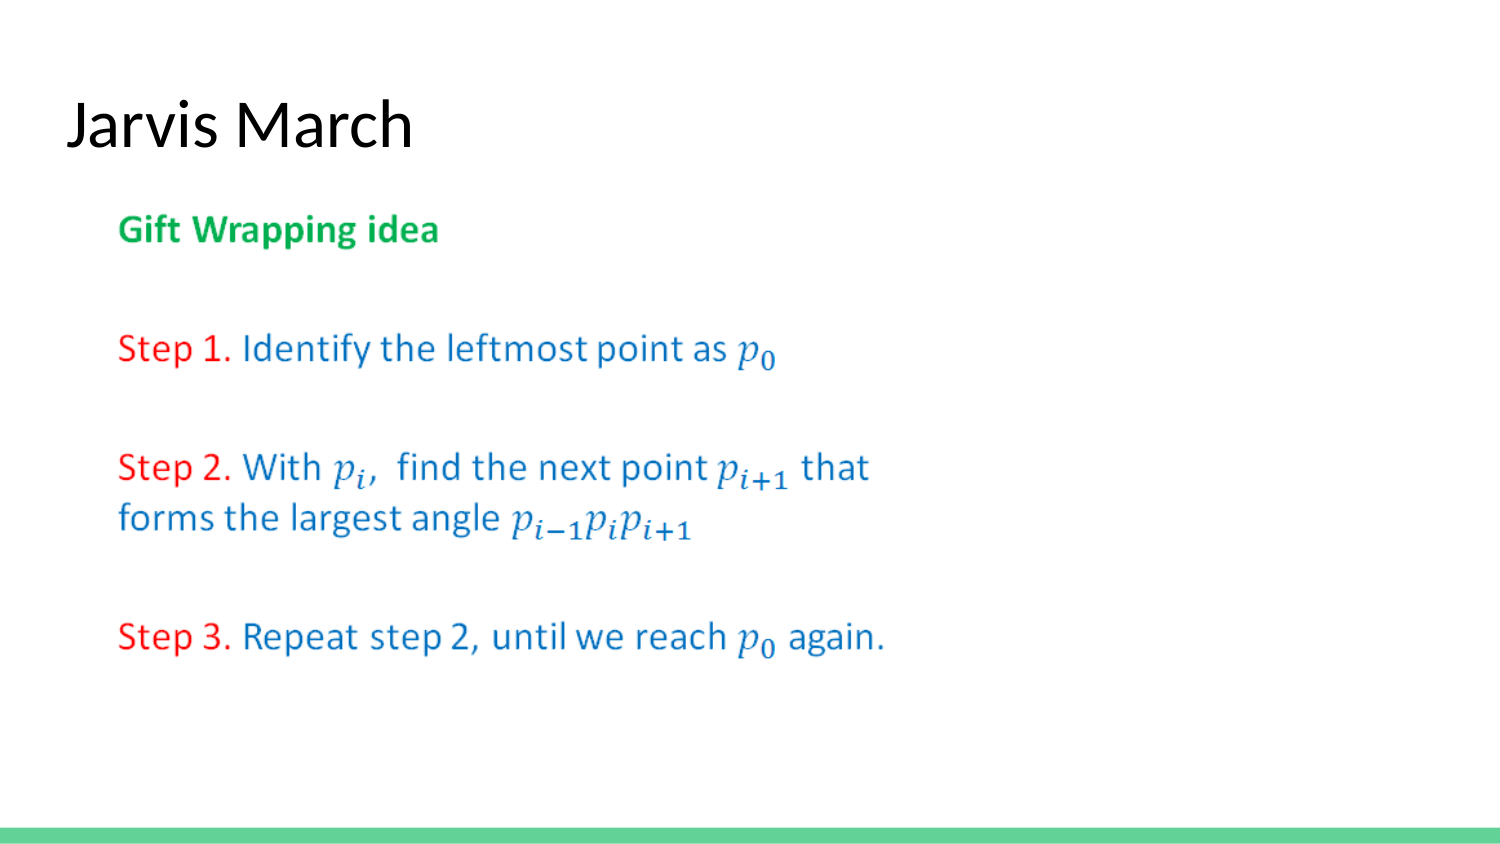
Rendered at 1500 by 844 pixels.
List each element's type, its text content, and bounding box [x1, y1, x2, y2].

title Jarvis March [51, 72, 1449, 167]
picture [92, 192, 927, 726]
